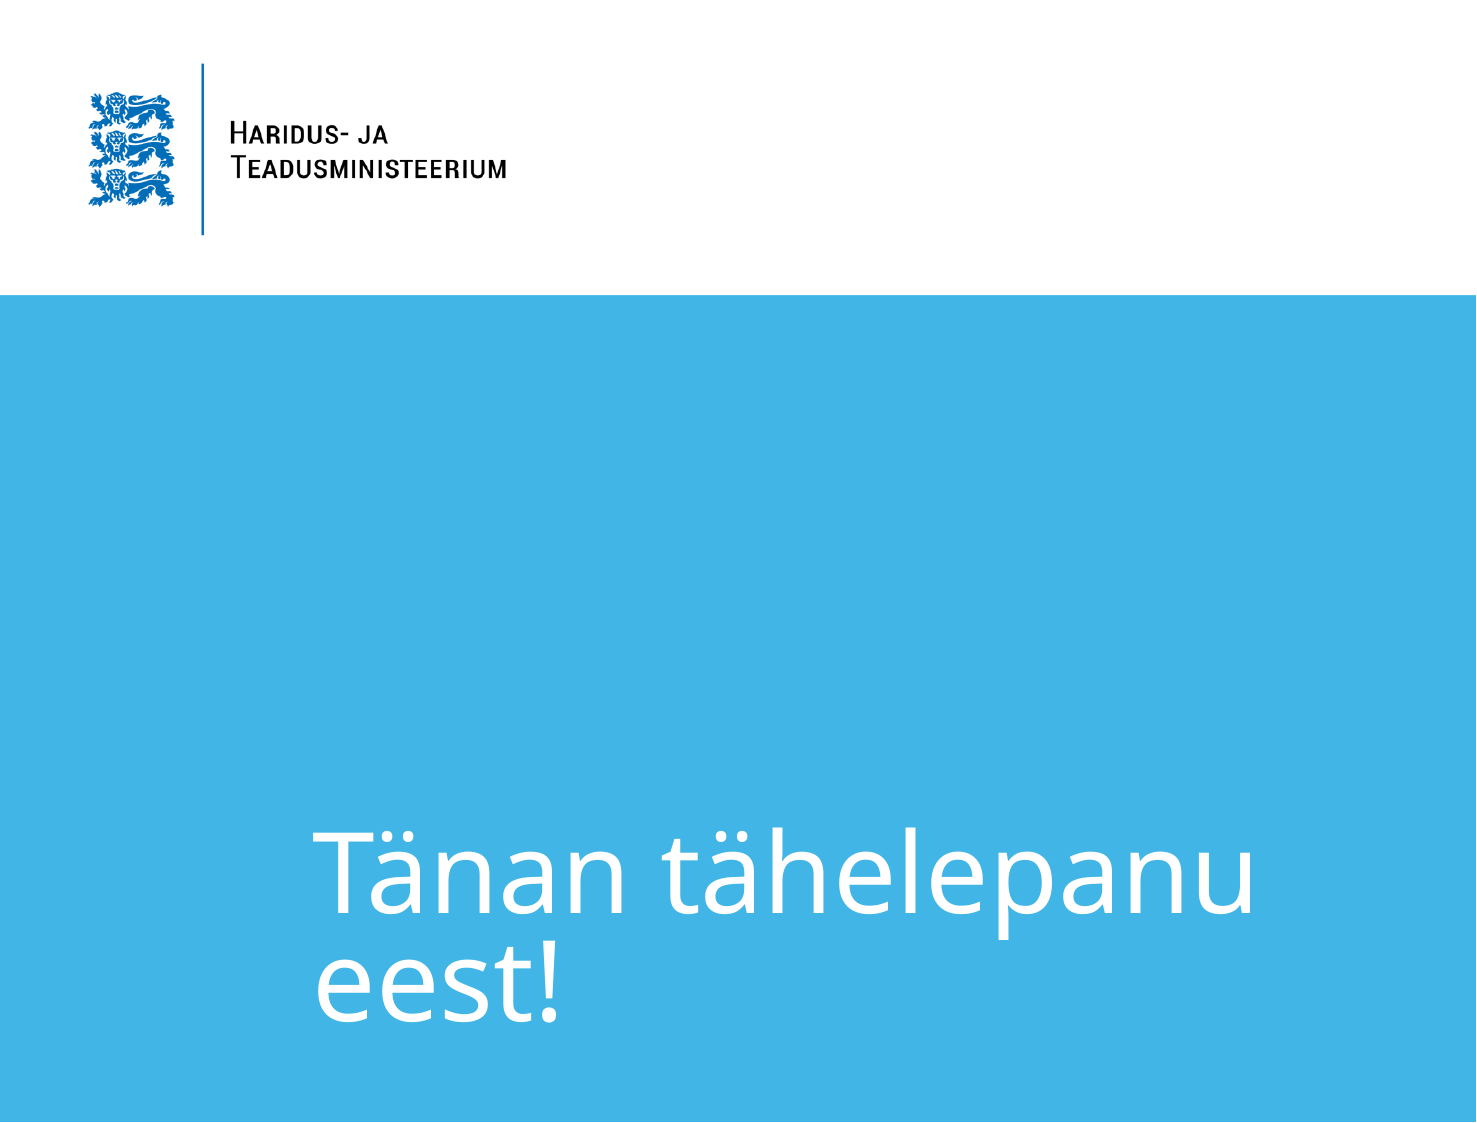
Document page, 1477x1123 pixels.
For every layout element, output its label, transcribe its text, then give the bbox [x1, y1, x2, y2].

title Tänan tähelepanu eest! [312, 826, 1418, 928]
picture [59, 35, 629, 263]
text_box [0, 0, 1477, 296]
